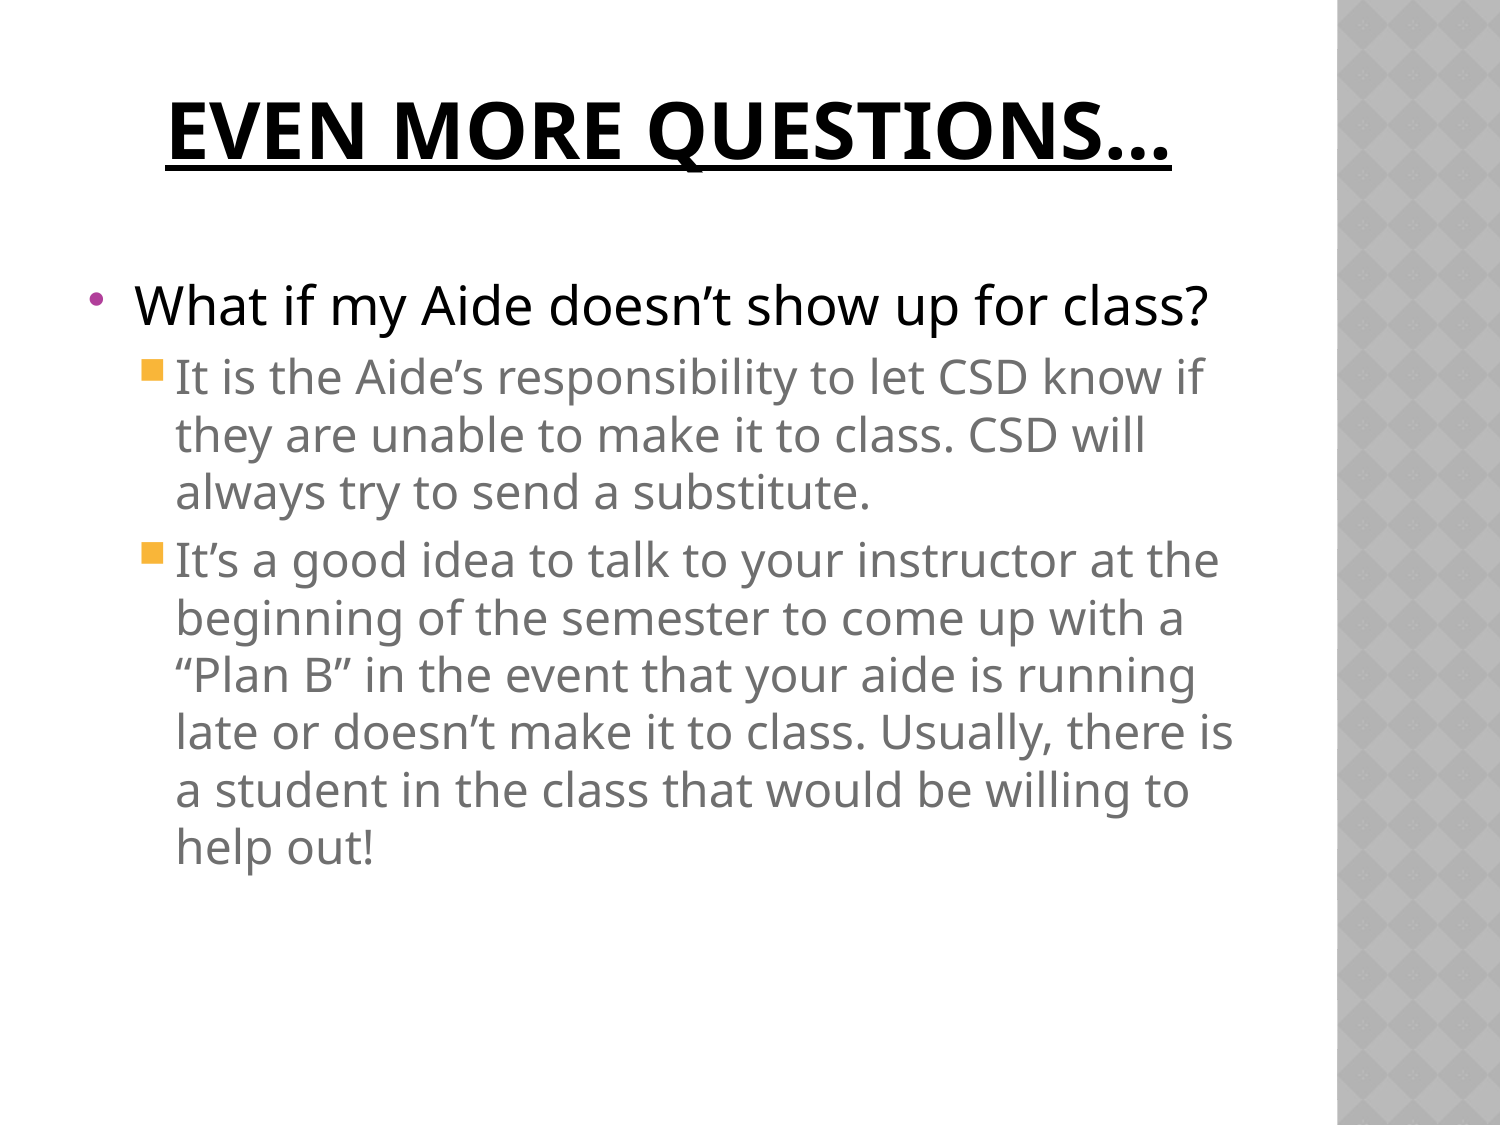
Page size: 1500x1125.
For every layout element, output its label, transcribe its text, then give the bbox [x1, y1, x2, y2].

list What if my Aide doesn’t show up for class? It is the Aide’s responsibility to let CSD know if they are unable to make it to class. CSD will always try to send a substitute. It’s a good idea to talk to your instructor at the beginning of the semester to come up with a “Plan B” in the event that your aide is running late or doesn’t make it to class. Usually, there is a student in the class that would be willing to help out! [75, 264, 1263, 1059]
title Even more questions… [75, 52, 1263, 175]
